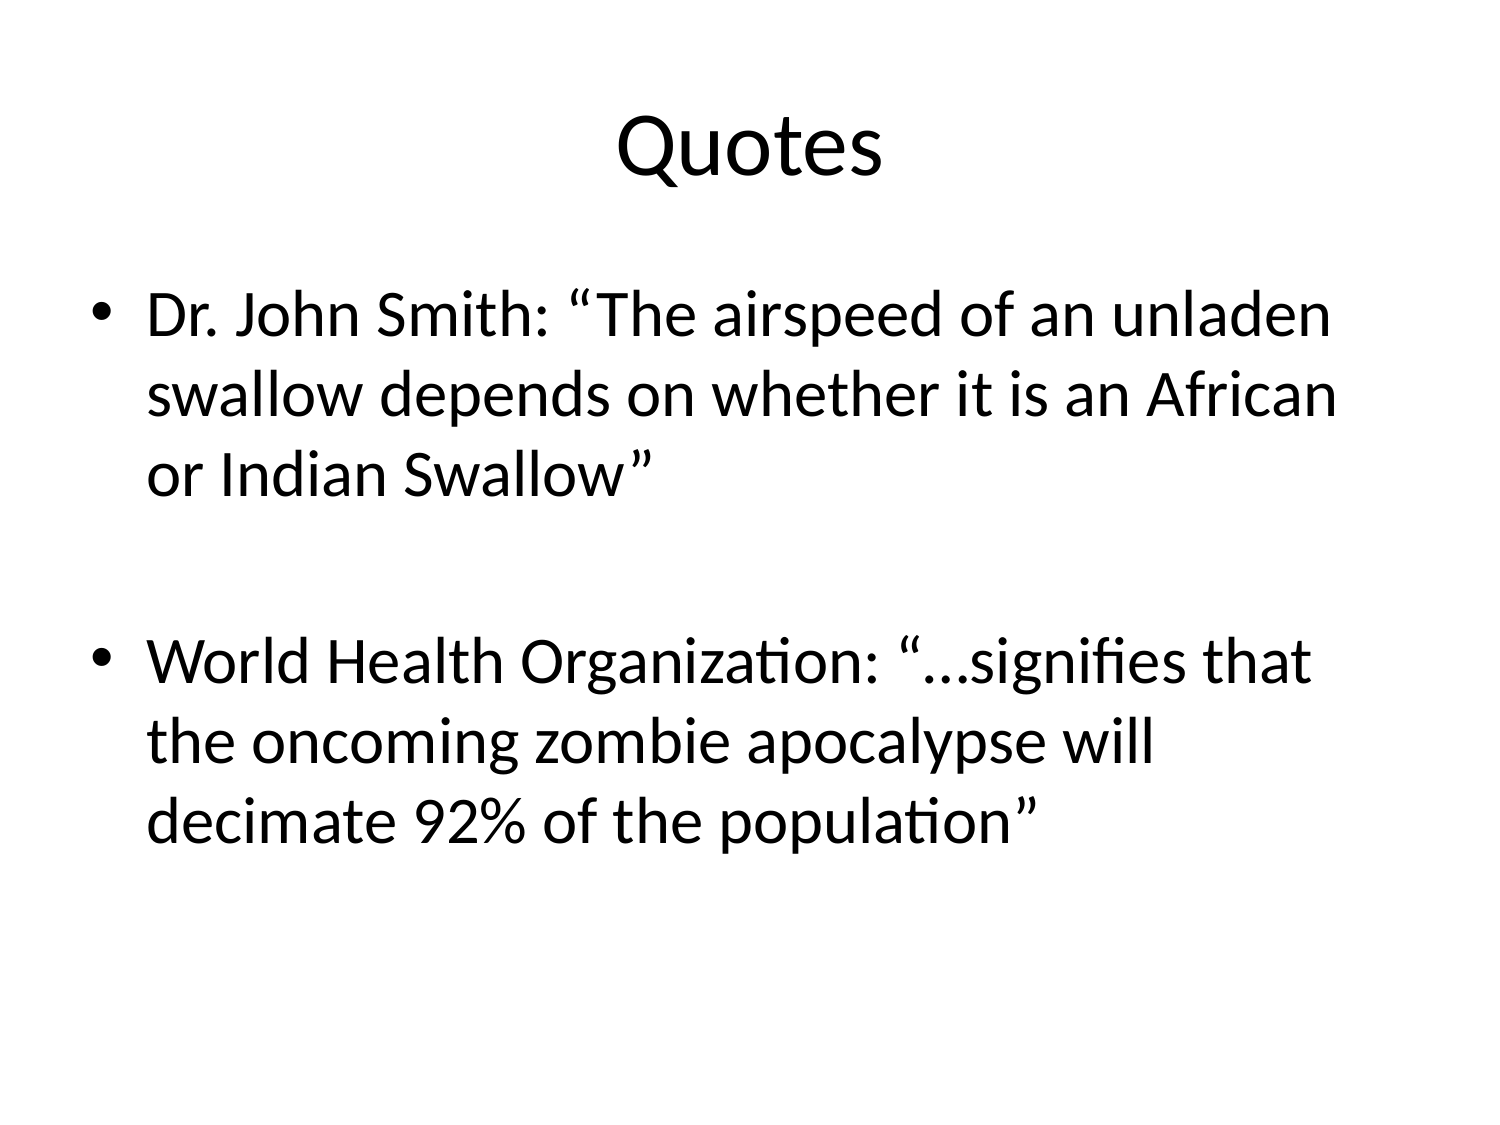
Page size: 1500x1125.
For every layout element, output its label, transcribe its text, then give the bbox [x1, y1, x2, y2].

title Quotes [75, 45, 1425, 233]
list Dr. John Smith: “The airspeed of an unladen swallow depends on whether it is an African or Indian Swallow” World Health Organization: “…signifies that the oncoming zombie apocalypse will decimate 92% of the population” [75, 262, 1425, 1005]
